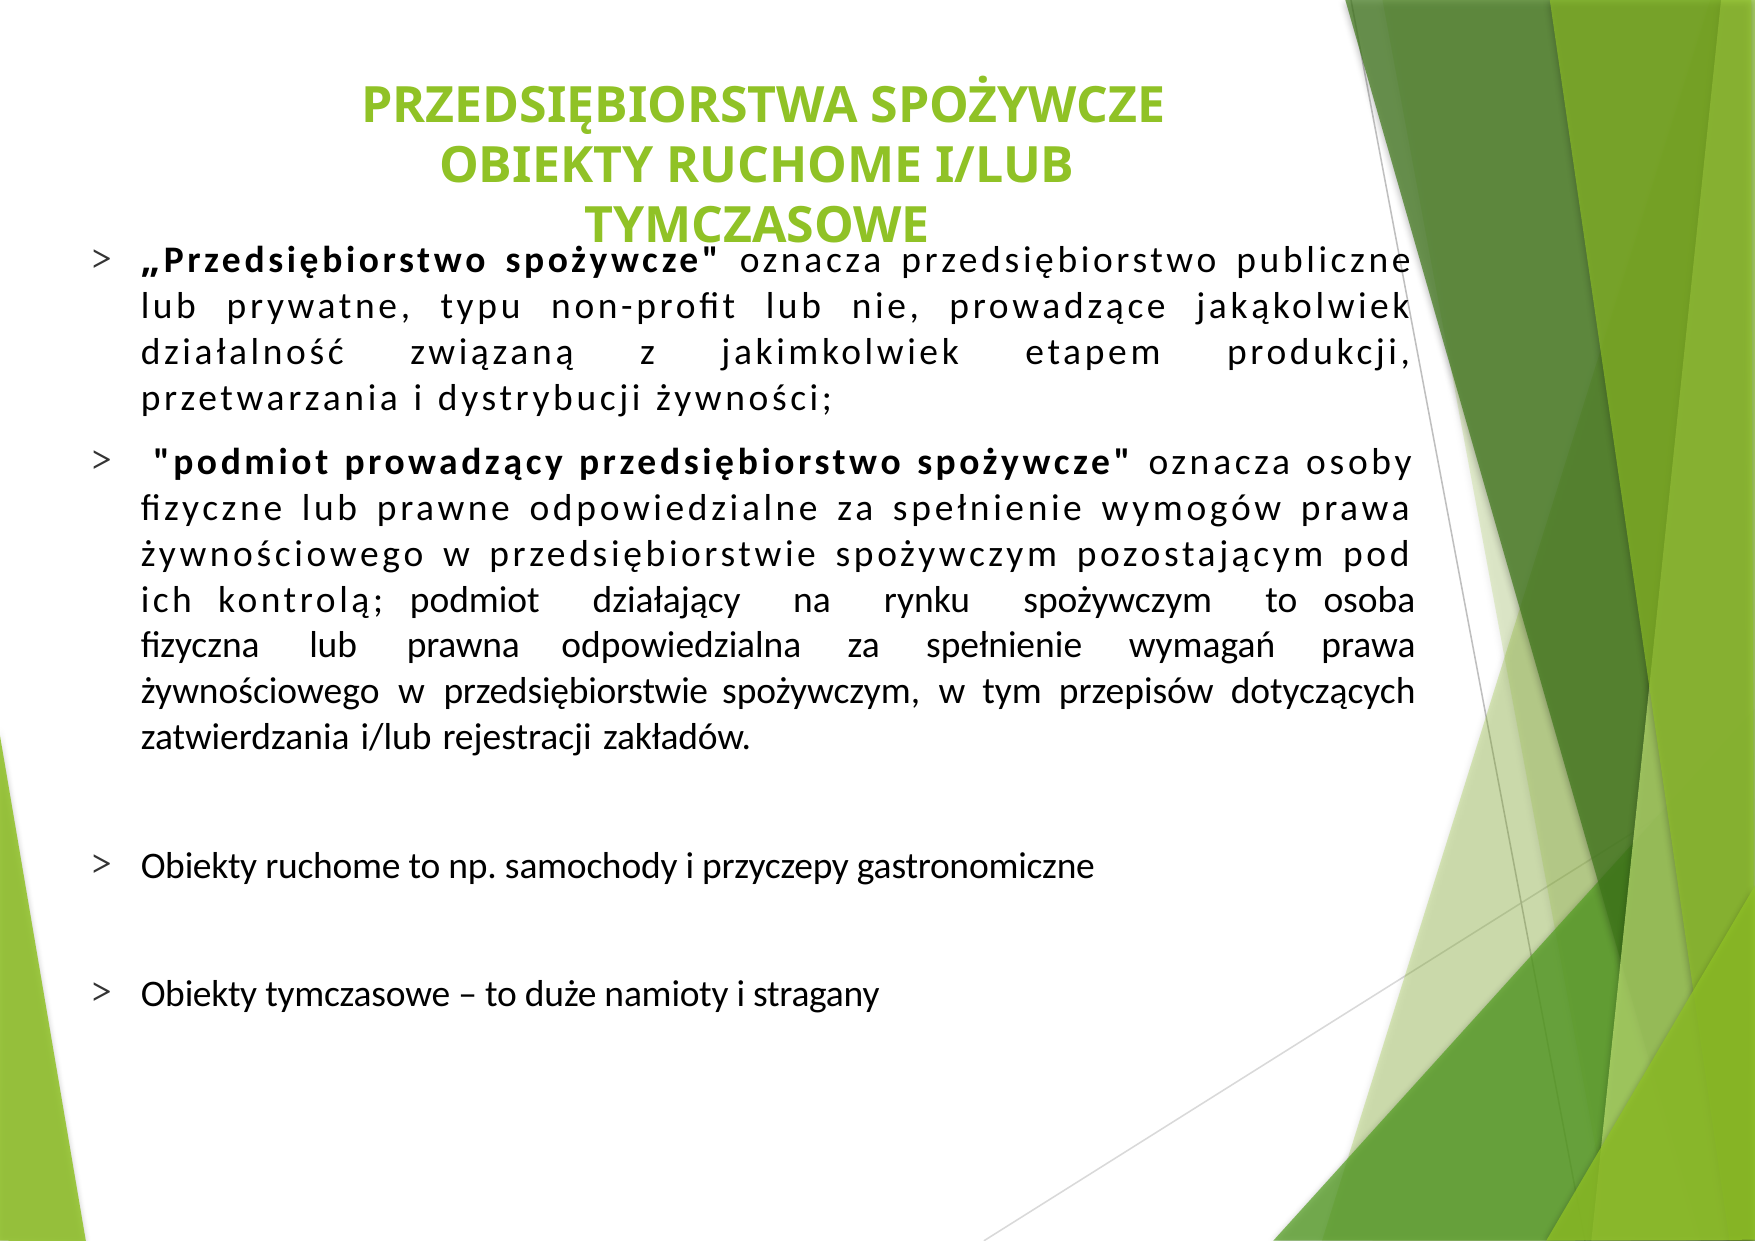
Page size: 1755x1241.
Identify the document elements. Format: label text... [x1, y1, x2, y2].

title PRZEDSIĘBIORSTWA SPOŻYWCZE OBIEKTY RUCHOME I/LUB TYMCZASOWE [0, 70, 1253, 280]
text_box „Przedsiębiorstwo spożywcze" oznacza przedsiębiorstwo publiczne lub prywatne, typu non-profit lub nie, prowadzące jakąkolwiek działalność związaną z jakimkolwiek etapem produkcji, przetwarzania i dystrybucji żywności; "podmiot prowadzący przedsiębiorstwo spożywcze" oznacza osoby fizyczne lub prawne odpowiedzialne za spełnienie wymogów prawa żywnościowego w przedsiębiorstwie spożywczym pozostającym pod ich kontrolą; podmiot działający na rynku spożywczym to osoba fizyczna lub prawna odpowiedzialna za spełnienie wymagań prawa żywnościowego w przedsiębiorstwie spożywczym, w tym przepisów dotyczących zatwierdzania i/lub rejestracji zakładów. Obiekty ruchome to np. samochody i przyczepy gastronomiczne Obiekty tymczasowe – to duże namioty i stragany [89, 232, 1417, 1014]
